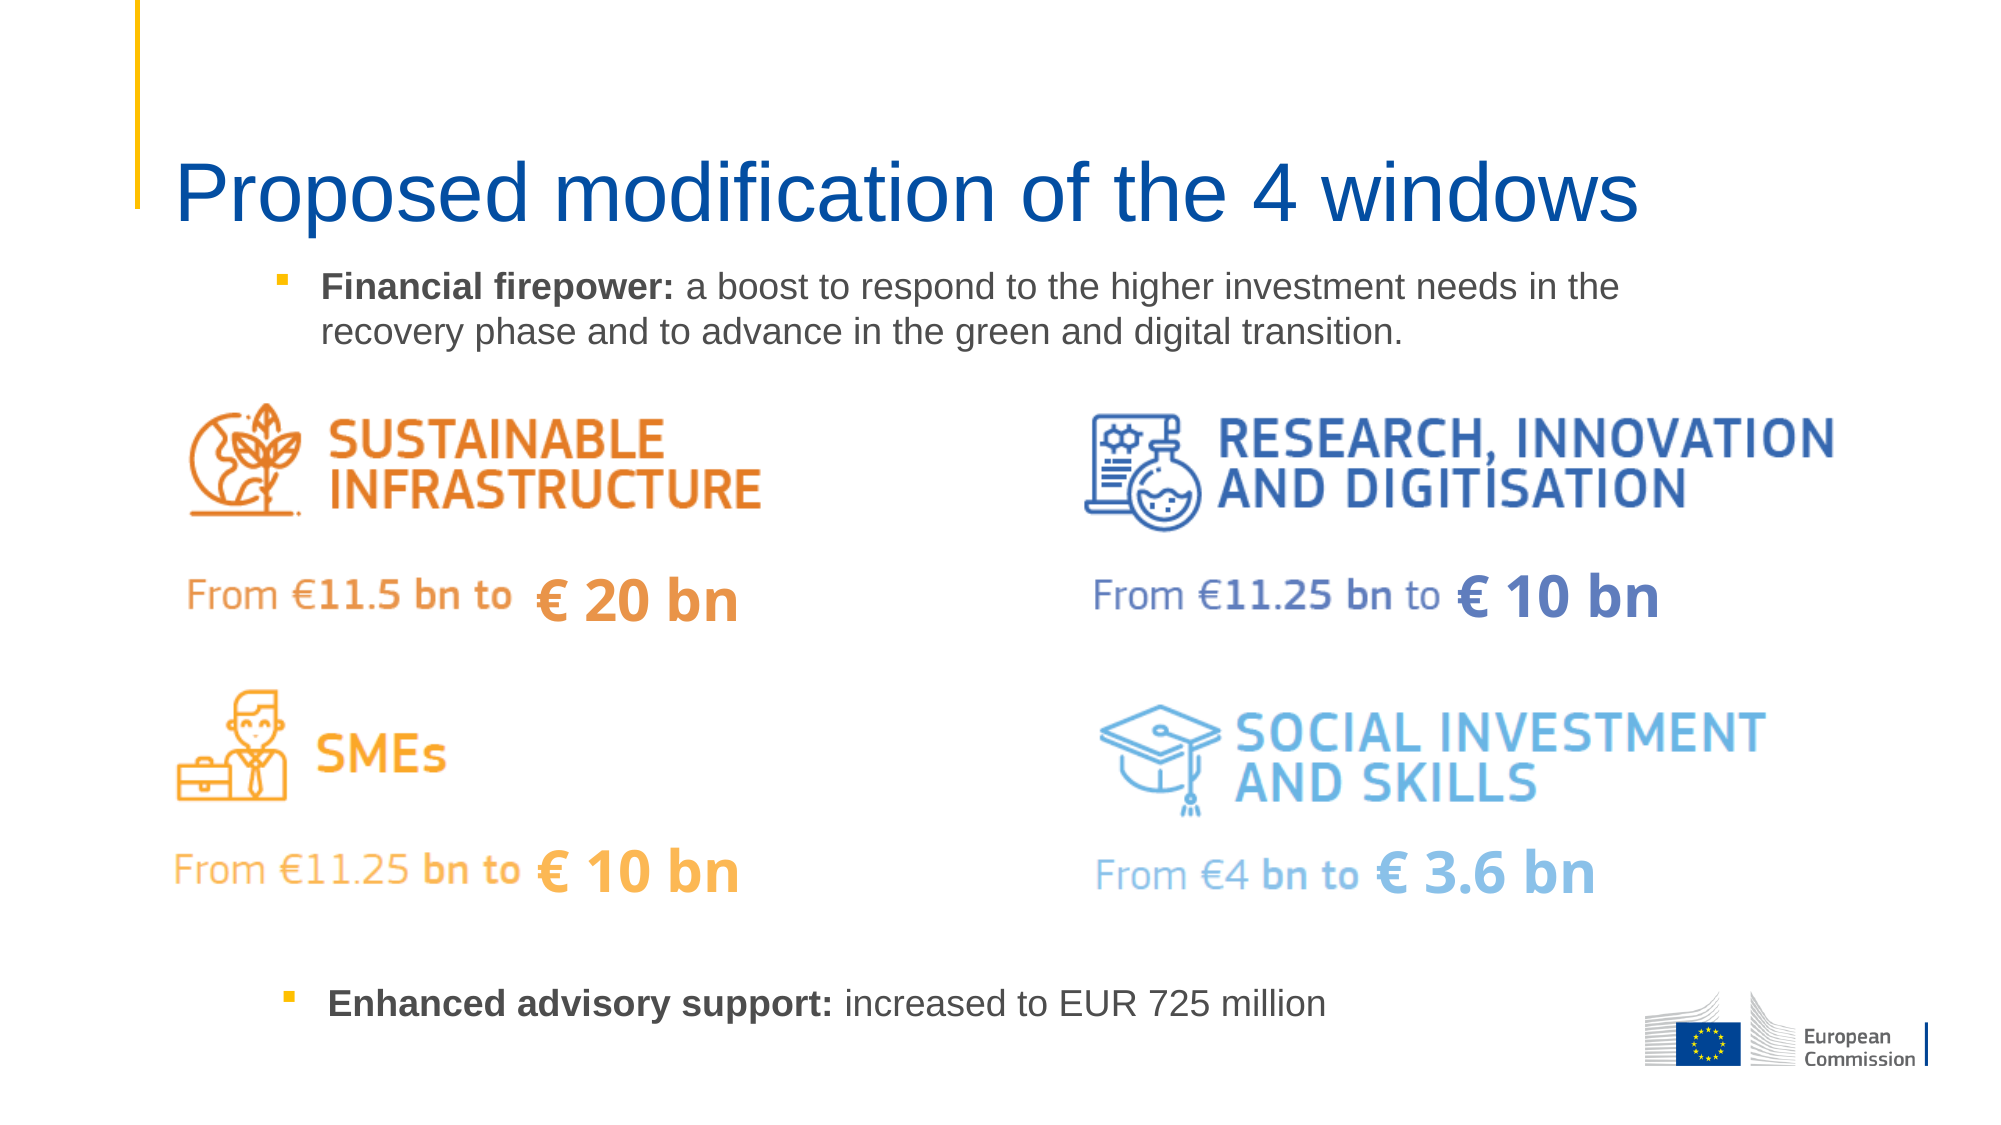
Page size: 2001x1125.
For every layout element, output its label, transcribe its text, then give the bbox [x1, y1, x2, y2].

text_box Enhanced advisory support: increased to EUR 725 million [265, 971, 1548, 1032]
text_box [150, 666, 779, 913]
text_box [1068, 683, 1810, 915]
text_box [1069, 398, 1851, 638]
title Proposed modification of the 4 windows [159, 79, 1927, 240]
text_box Financial firepower: a boost to respond to the higher investment needs in the recovery phase and to advance in the green and digital transition. [259, 254, 1744, 360]
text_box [159, 380, 826, 647]
picture [1645, 991, 1928, 1066]
